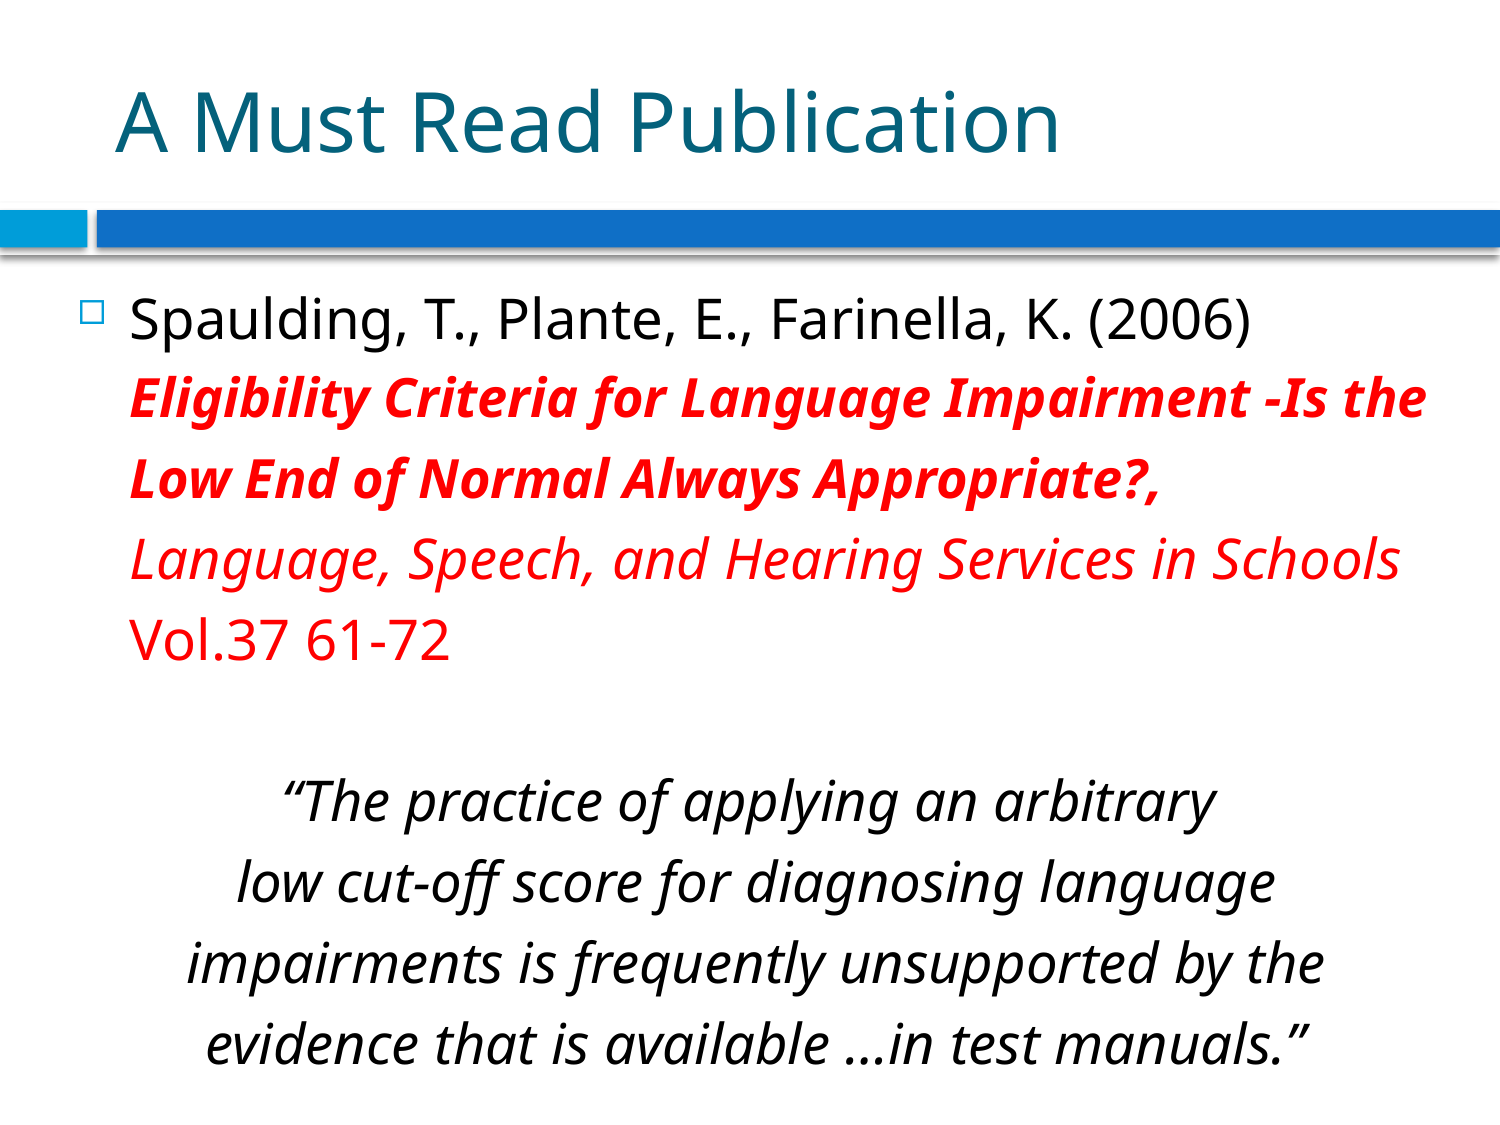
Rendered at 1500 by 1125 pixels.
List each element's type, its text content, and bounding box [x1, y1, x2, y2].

title A Must Read Publication [100, 37, 1438, 200]
list Spaulding, T., Plante, E., Farinella, K. (2006) Eligibility Criteria for Language Impairment -Is the Low End of Normal Always Appropriate?, Language, Speech, and Hearing Services in Schools Vol.37 61-72 “The practice of applying an arbitrary low cut-off score for diagnosing language impairments is frequently unsupported by the evidence that is available …in test manuals.” [62, 262, 1450, 1088]
